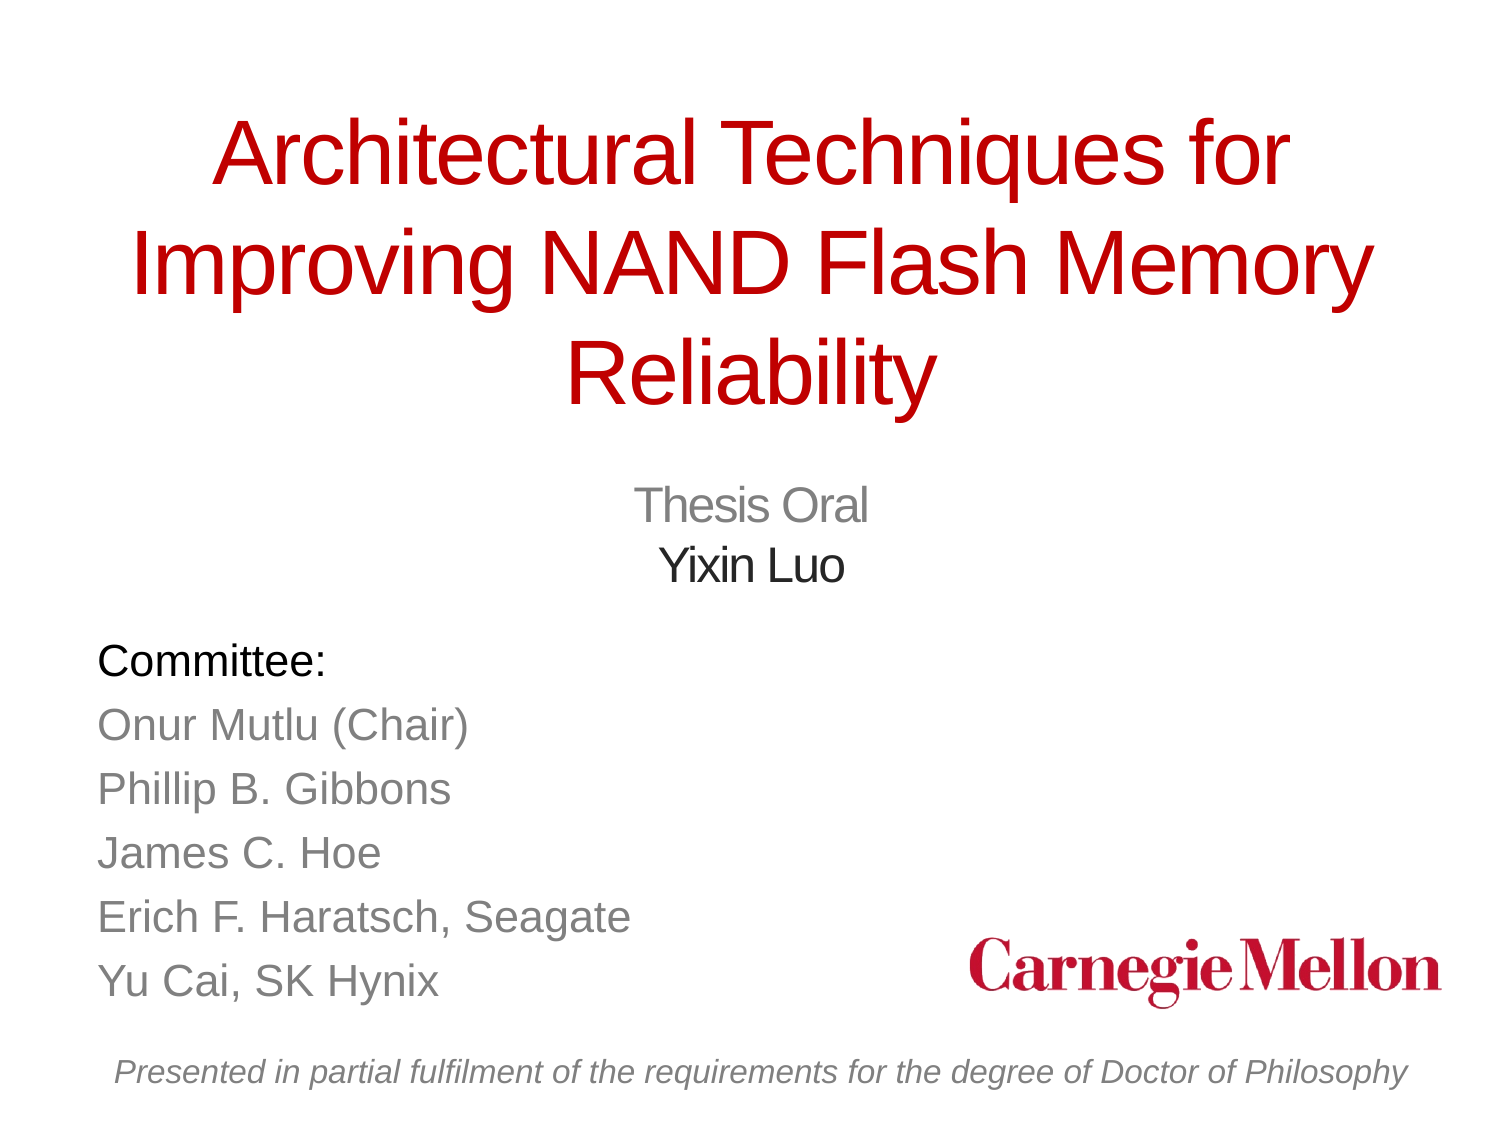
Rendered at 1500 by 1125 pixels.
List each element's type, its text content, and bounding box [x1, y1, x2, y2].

title Architectural Techniques for Improving NAND Flash Memory Reliability Thesis Oral Yixin Luo [74, 125, 1401, 600]
picture [959, 929, 1450, 1014]
list Committee: Onur Mutlu (Chair) Phillip B. Gibbons James C. Hoe Erich F. Haratsch, Seagate Yu Cai, SK Hynix [82, 630, 1218, 1014]
text_box Presented in partial fulfilment of the requirements for the degree of Doctor of Philosophy [99, 1043, 1425, 1098]
